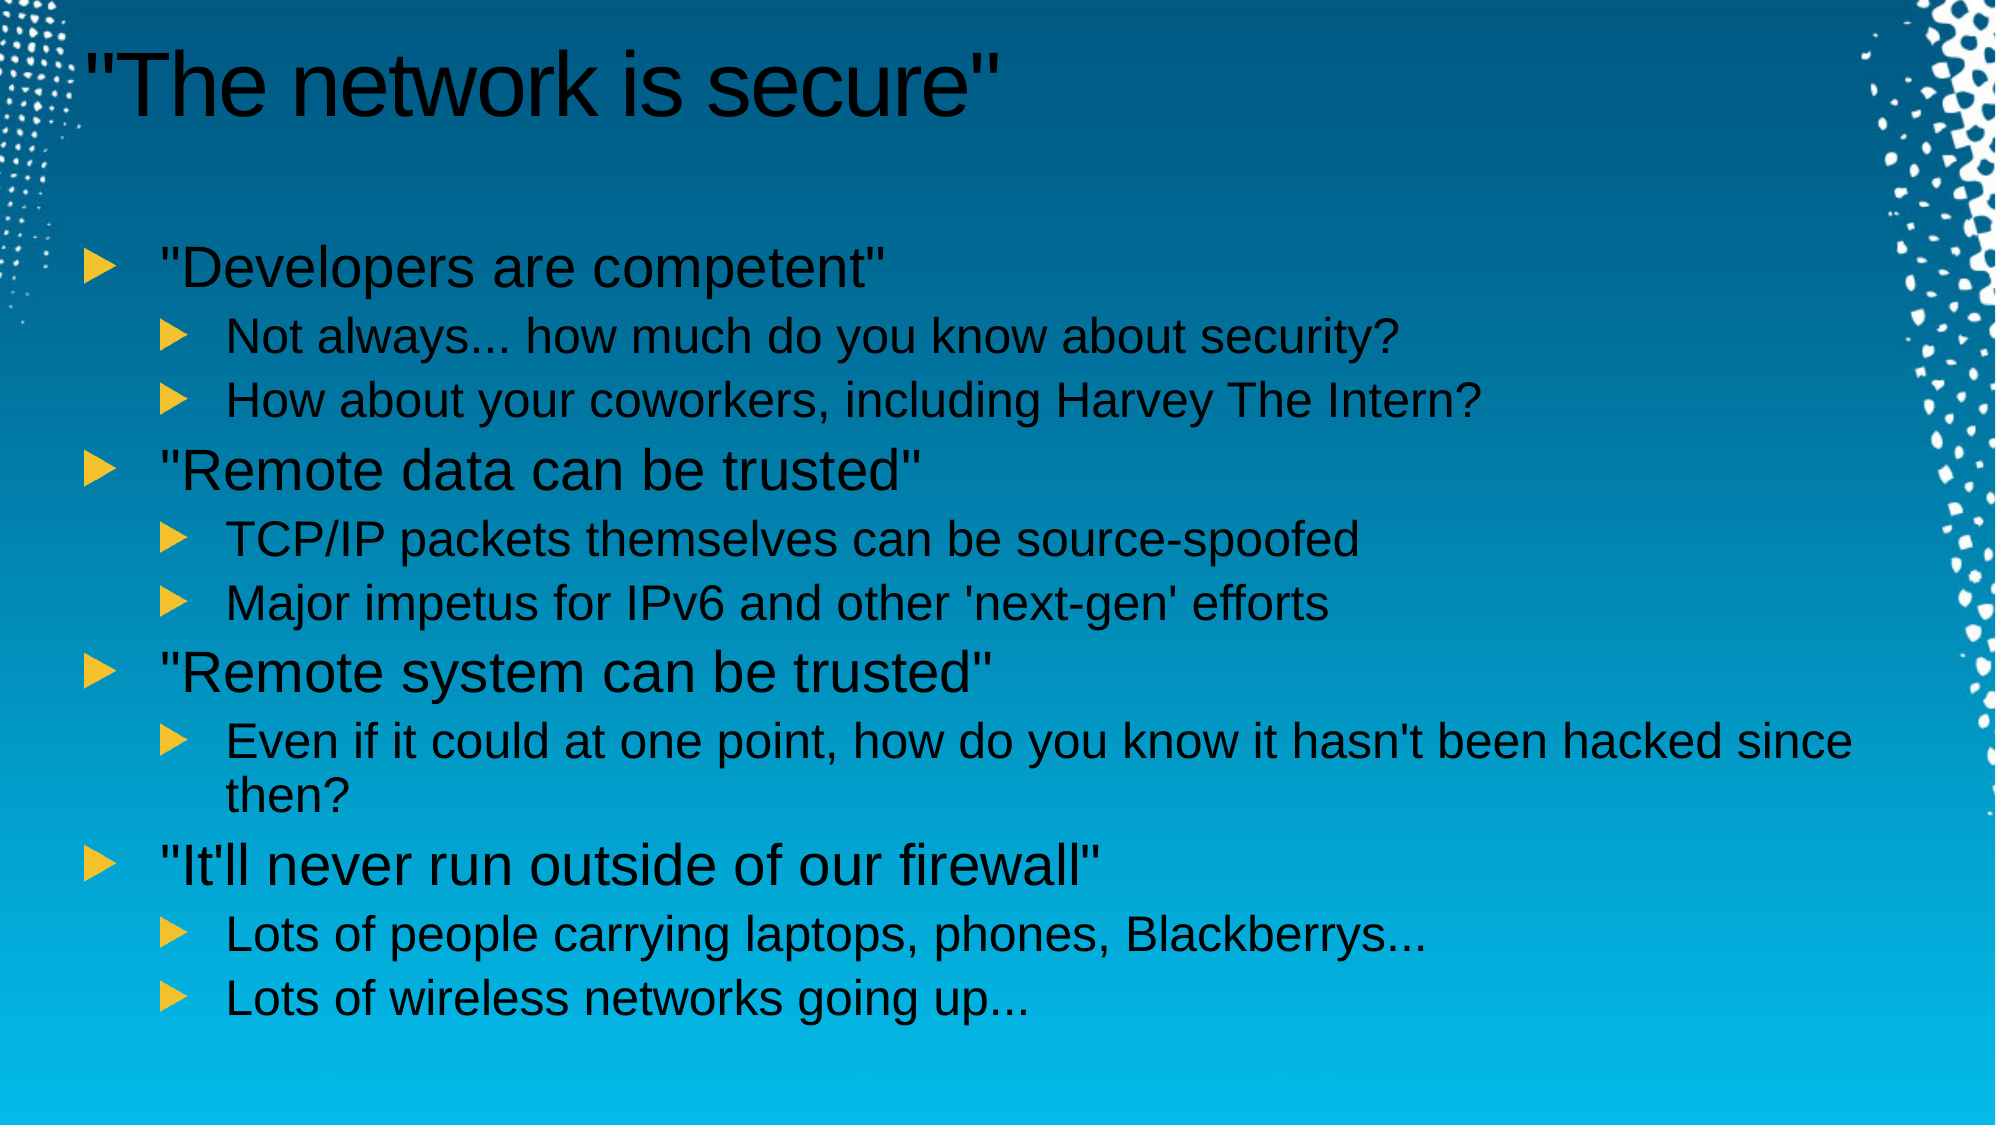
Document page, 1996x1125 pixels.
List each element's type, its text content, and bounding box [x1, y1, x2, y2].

picture [1976, 657, 1991, 676]
picture [6, 97, 12, 105]
picture [1937, 324, 1948, 332]
picture [42, 15, 54, 25]
picture [34, 101, 42, 111]
picture [9, 84, 15, 91]
picture [56, 47, 64, 55]
picture [1984, 547, 1996, 561]
picture [1951, 246, 1961, 256]
picture [1976, 460, 1983, 469]
picture [1921, 87, 1937, 99]
picture [33, 116, 40, 124]
picture [1934, 122, 1946, 133]
picture [85, 846, 114, 880]
picture [161, 320, 186, 349]
picture [161, 384, 186, 413]
picture [1954, 445, 1964, 460]
picture [42, 42, 49, 53]
picture [1980, 349, 1988, 357]
picture [1894, 188, 1908, 198]
picture [161, 523, 185, 551]
picture [85, 654, 114, 687]
picture [1959, 334, 1968, 344]
picture [161, 982, 185, 1010]
picture [55, 62, 62, 69]
picture [1987, 747, 1996, 765]
picture [0, 24, 9, 33]
picture [1984, 691, 1996, 709]
picture [1959, 589, 1972, 607]
picture [17, 129, 23, 136]
picture [1923, 344, 1935, 358]
picture [28, 42, 36, 54]
picture [1907, 223, 1914, 230]
picture [1942, 155, 1956, 167]
picture [16, 22, 23, 34]
picture [33, 0, 42, 10]
picture [38, 74, 47, 80]
picture [1946, 359, 1956, 366]
picture [16, 143, 21, 151]
picture [54, 76, 60, 83]
title "The network is secure" [84, 37, 1910, 138]
picture [10, 69, 17, 78]
picture [1959, 535, 1973, 550]
picture [1964, 481, 1974, 492]
picture [1951, 557, 1961, 573]
picture [1956, 392, 1966, 402]
picture [1970, 683, 1981, 694]
picture [1953, 187, 1967, 200]
picture [30, 14, 40, 23]
picture [1910, 274, 1916, 291]
picture [1959, 278, 1972, 291]
picture [58, 32, 66, 41]
picture [1926, 291, 1937, 297]
picture [1931, 177, 1942, 189]
picture [1918, 200, 1930, 208]
picture [1942, 525, 1952, 533]
picture [1948, 502, 1963, 516]
picture [1949, 301, 1958, 312]
picture [1916, 257, 1928, 264]
picture [1989, 321, 1996, 339]
picture [1990, 382, 1996, 391]
picture [1968, 312, 1981, 322]
picture [24, 72, 32, 82]
picture [13, 41, 25, 49]
picture [1929, 235, 1939, 241]
picture [1968, 570, 1982, 583]
picture [1965, 625, 1981, 642]
picture [1987, 637, 1996, 652]
picture [1915, 367, 1926, 378]
picture [1969, 368, 1978, 380]
picture [161, 587, 185, 615]
picture [1974, 517, 1983, 527]
picture [1922, 141, 1931, 155]
picture [1941, 213, 1952, 220]
picture [3, 10, 11, 18]
picture [47, 0, 57, 10]
picture [1978, 714, 1989, 729]
picture [1938, 269, 1949, 276]
picture [1911, 309, 1925, 326]
picture [26, 57, 34, 68]
picture [1924, 399, 1935, 415]
picture [1979, 404, 1988, 414]
picture [1910, 164, 1919, 177]
picture [42, 31, 52, 39]
picture [1966, 426, 1976, 436]
picture [1986, 492, 1996, 505]
picture [161, 918, 185, 946]
list "Developers are competent" Not always... how much do you know about security? How about your coworkers, including Harvey The Intern? "Remote data can be trusted" TCP/IP packets themselves can be source-spoofed Major impetus for IPv6 and other 'next-gen' efforts "Remote system can be trusted" Even if it could at one point, how do you know it hasn't been hacked since then? "It'll never run outside of our firewall" Lots of people carrying laptops, phones, Blackberrys... Lots of wireless networks going up... [84, 237, 1910, 1056]
picture [1926, 27, 1941, 45]
picture [1885, 152, 1898, 166]
picture [1917, 0, 1930, 8]
picture [161, 725, 186, 754]
picture [29, 27, 38, 38]
picture [1912, 109, 1921, 119]
picture [1977, 604, 1996, 620]
picture [11, 55, 19, 64]
picture [1988, 438, 1996, 448]
picture [31, 131, 37, 138]
picture [18, 13, 26, 19]
picture [0, 155, 5, 163]
picture [1931, 431, 1943, 449]
picture [33, 88, 42, 96]
picture [0, 40, 9, 45]
picture [1931, 0, 1996, 306]
picture [1991, 582, 1996, 595]
picture [85, 249, 114, 282]
picture [85, 451, 114, 485]
picture [41, 59, 47, 67]
picture [1938, 465, 1954, 483]
picture [18, 0, 29, 6]
picture [1944, 413, 1954, 424]
picture [1931, 379, 1944, 391]
